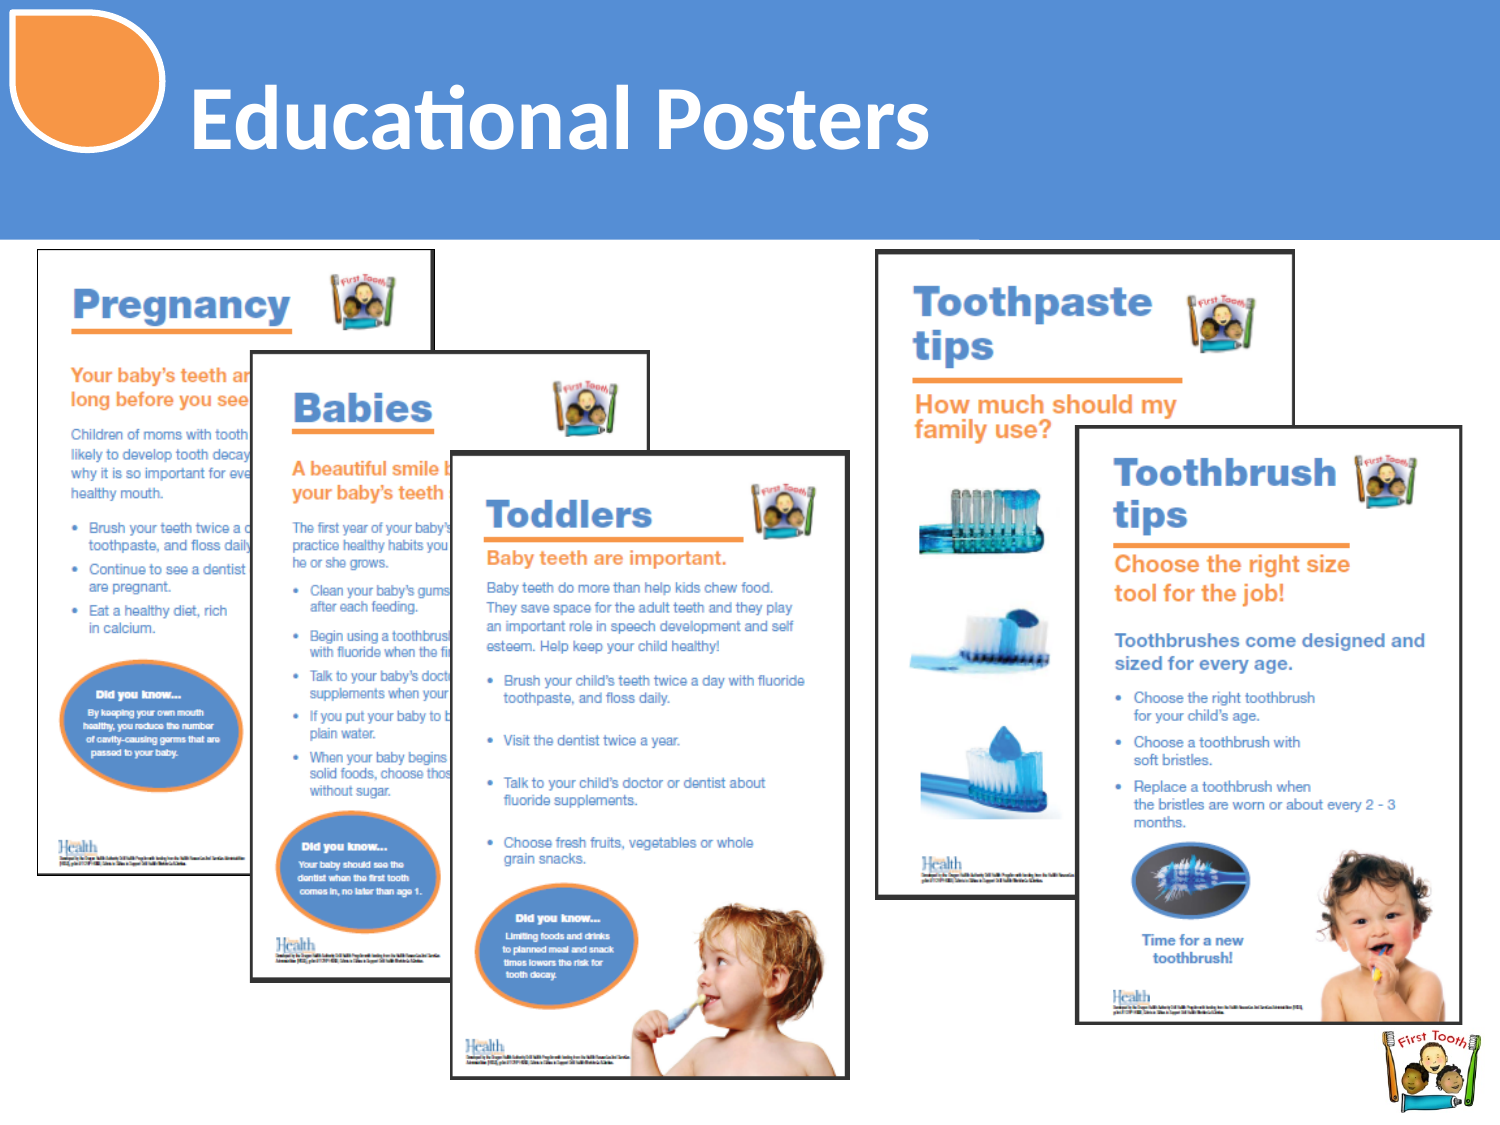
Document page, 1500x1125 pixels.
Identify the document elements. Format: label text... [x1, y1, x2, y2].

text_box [874, 249, 1463, 1026]
picture [1374, 1016, 1488, 1113]
title Educational Posters [174, 37, 1451, 188]
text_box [37, 249, 851, 1080]
